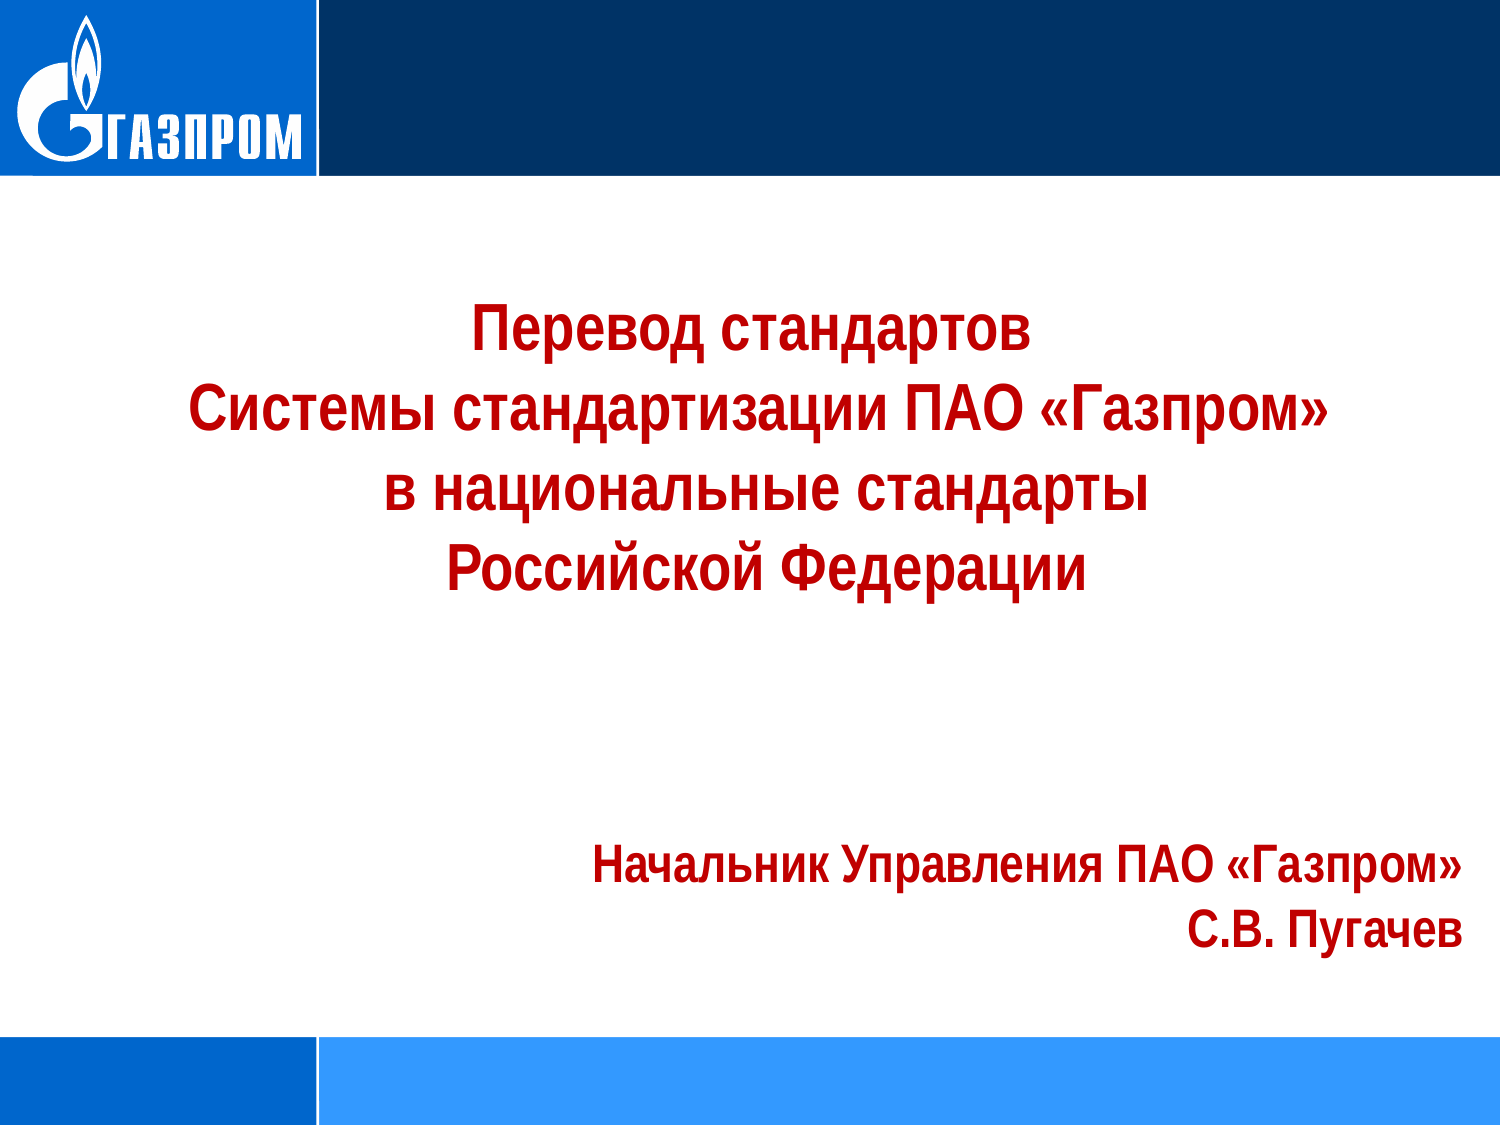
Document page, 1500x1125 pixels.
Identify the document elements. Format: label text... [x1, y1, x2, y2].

title Перевод стандартов Системы стандартизации ПАО «Газпром» в национальные стандарты Российской Федерации [85, 285, 1435, 605]
subtitle Начальник Управления ПАО «Газпром» С.В. Пугачев [449, 749, 1500, 1038]
